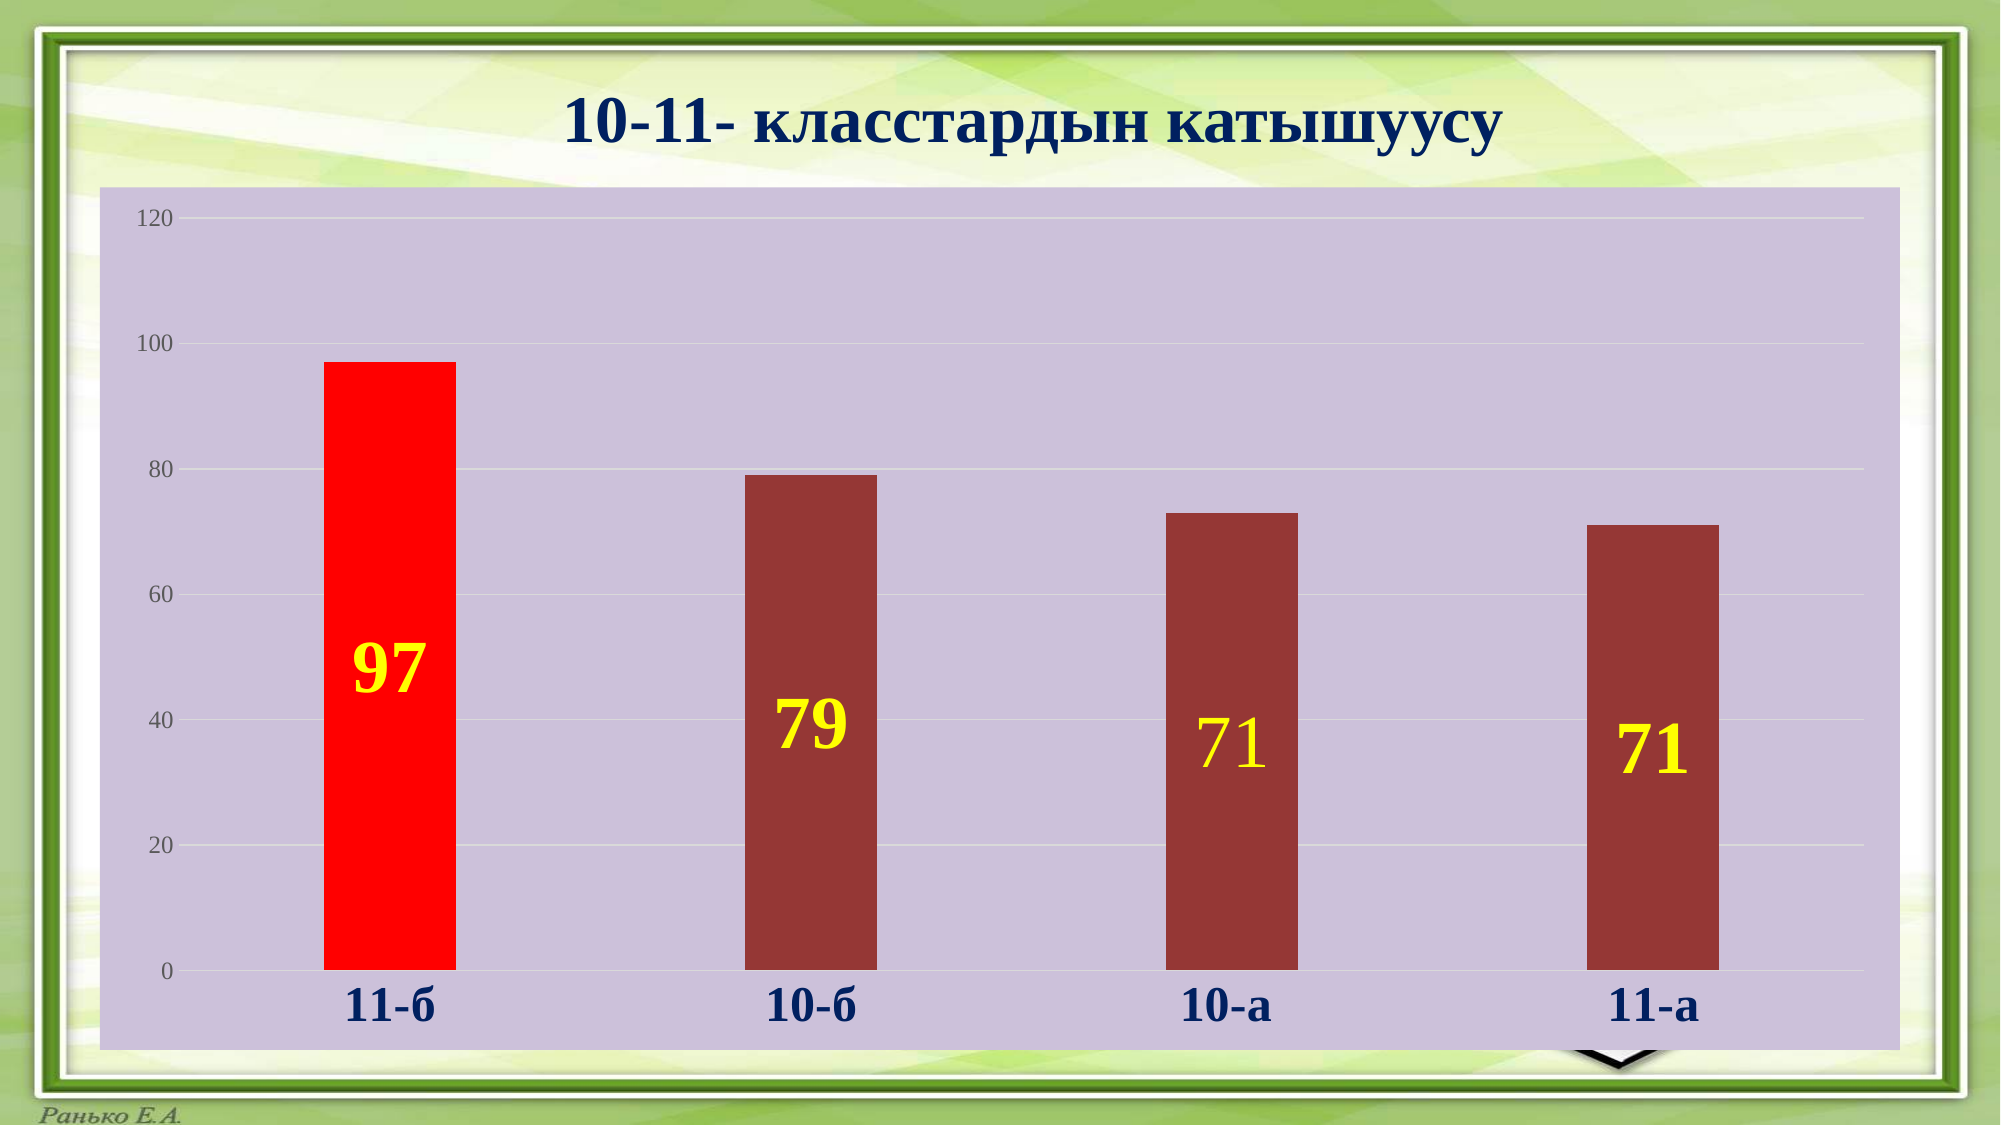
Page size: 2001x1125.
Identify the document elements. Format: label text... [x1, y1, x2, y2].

chart [99, 187, 1901, 1051]
picture [0, 0, 2001, 1125]
title 10-11- класстардын катышуусу [99, 45, 1900, 185]
